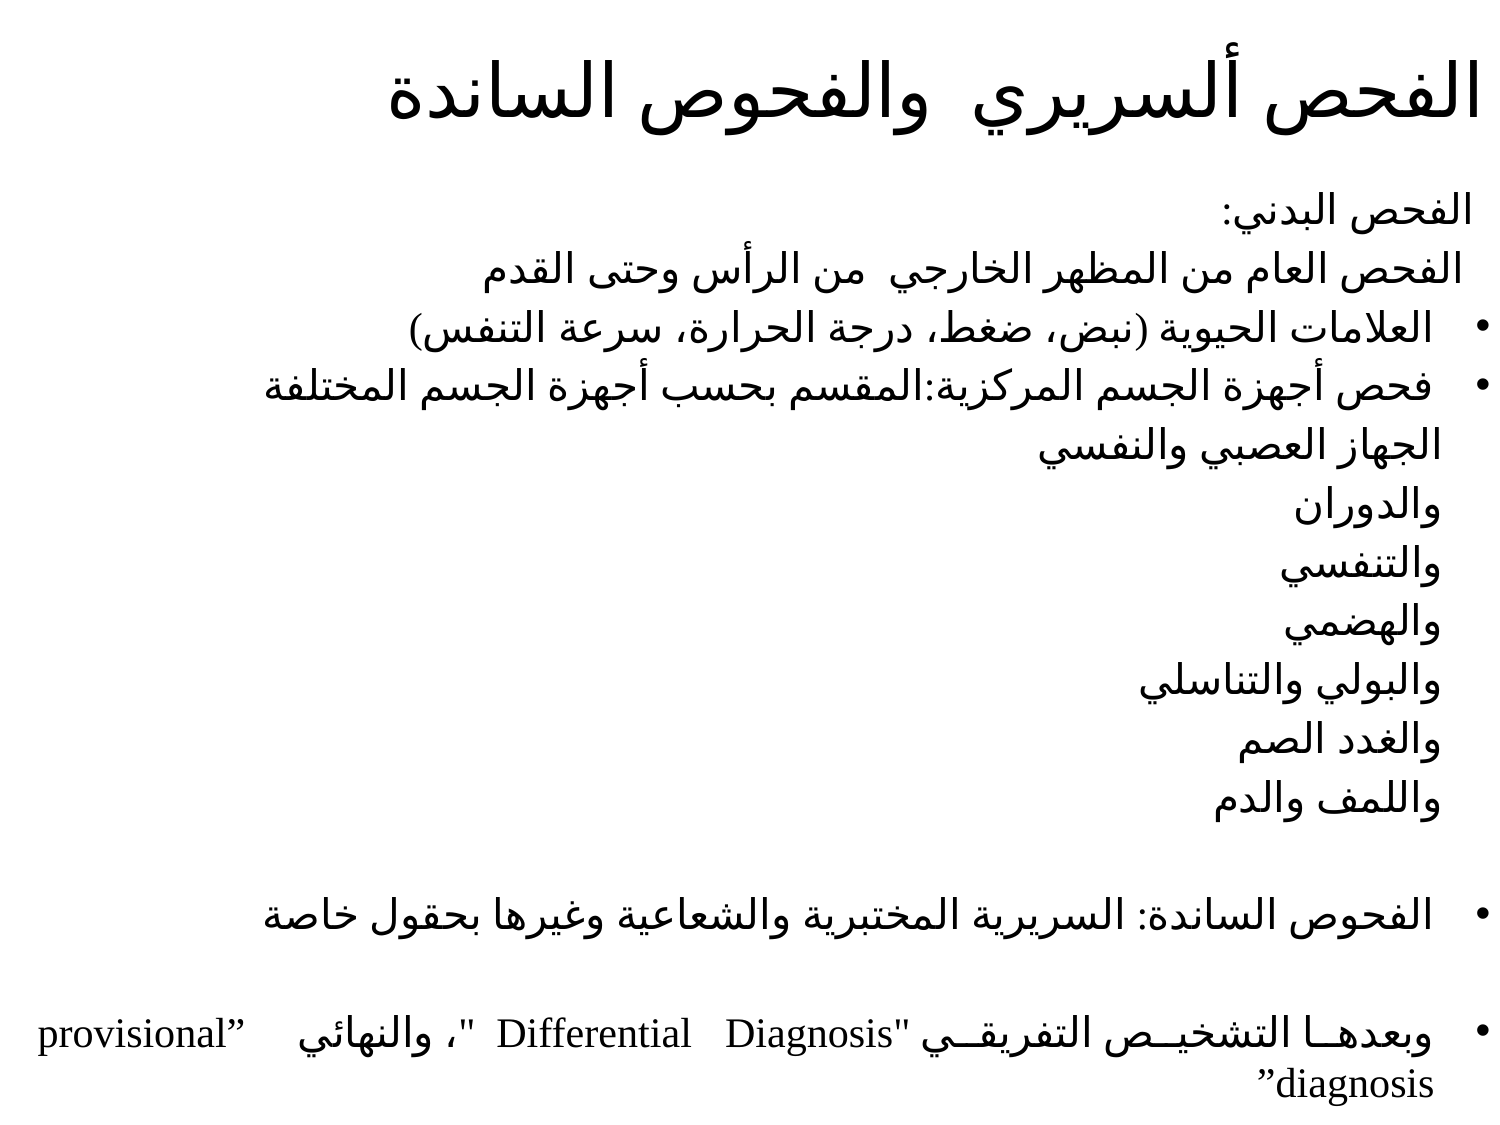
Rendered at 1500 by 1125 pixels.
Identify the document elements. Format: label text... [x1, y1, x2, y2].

title الفحص ألسريري والفحوص الساندة [0, 0, 1500, 174]
list الفحص البدني: الفحص العام من المظهر الخارجي من الرأس وحتى القدم العلامات الحيوية (نبض، ضغط، درجة الحرارة، سرعة التنفس) فحص أجهزة الجسم المركزية:المقسم بحسب أجهزة الجسم المختلفة الجهاز العصبي والنفسي والدوران والتنفسي والهضمي والبولي والتناسلي والغدد الصم واللمف والدم الفحوص الساندة: السريرية المختبرية والشعاعية وغيرها بحقول خاصة وبعدها التشخيص التفريقي "Differential Diagnosis "، والنهائي provisional” diagnosis” [0, 174, 1500, 1125]
